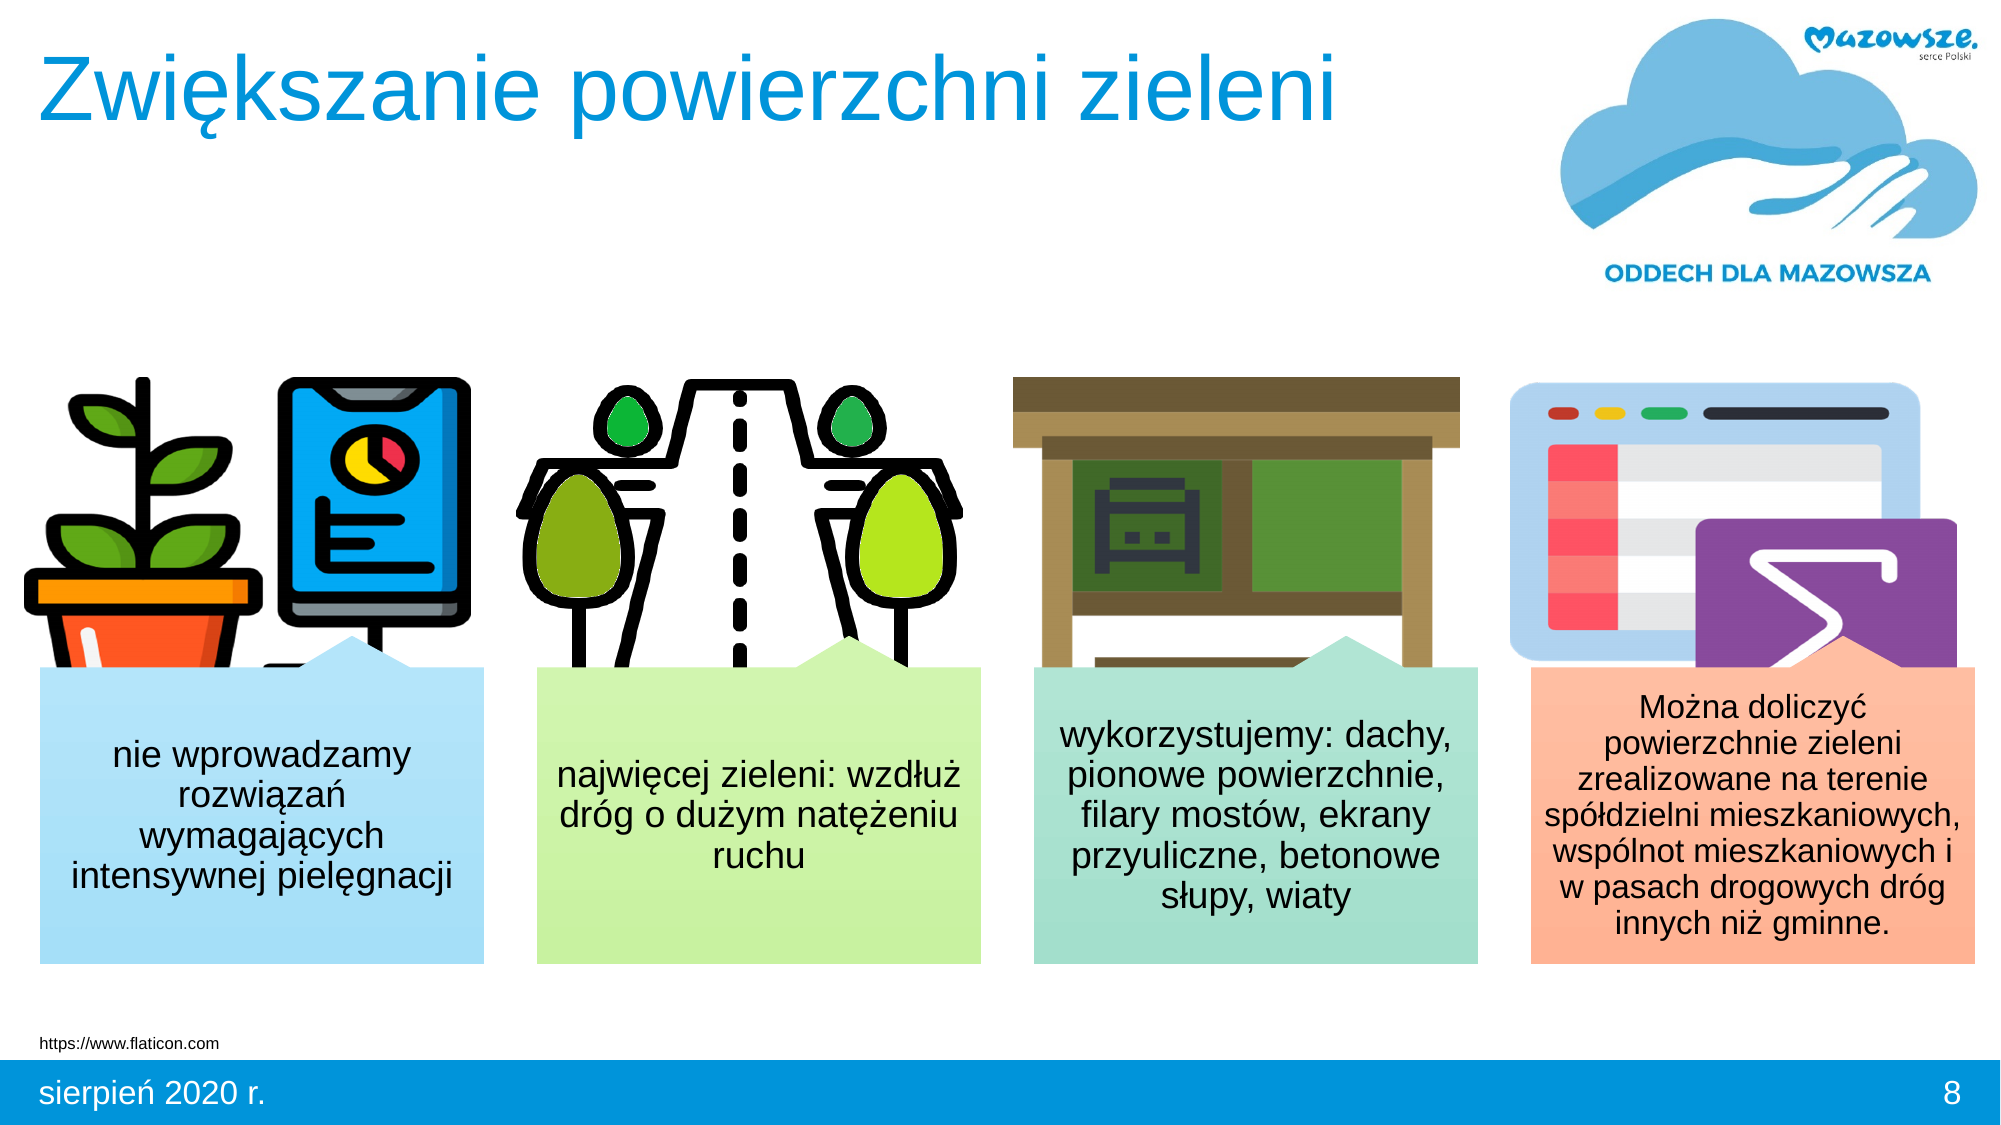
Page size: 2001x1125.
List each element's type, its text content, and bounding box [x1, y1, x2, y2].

picture [1546, 0, 1998, 300]
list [23, 284, 1977, 1125]
title Zwiększanie powierzchni zieleni [23, 33, 1569, 161]
